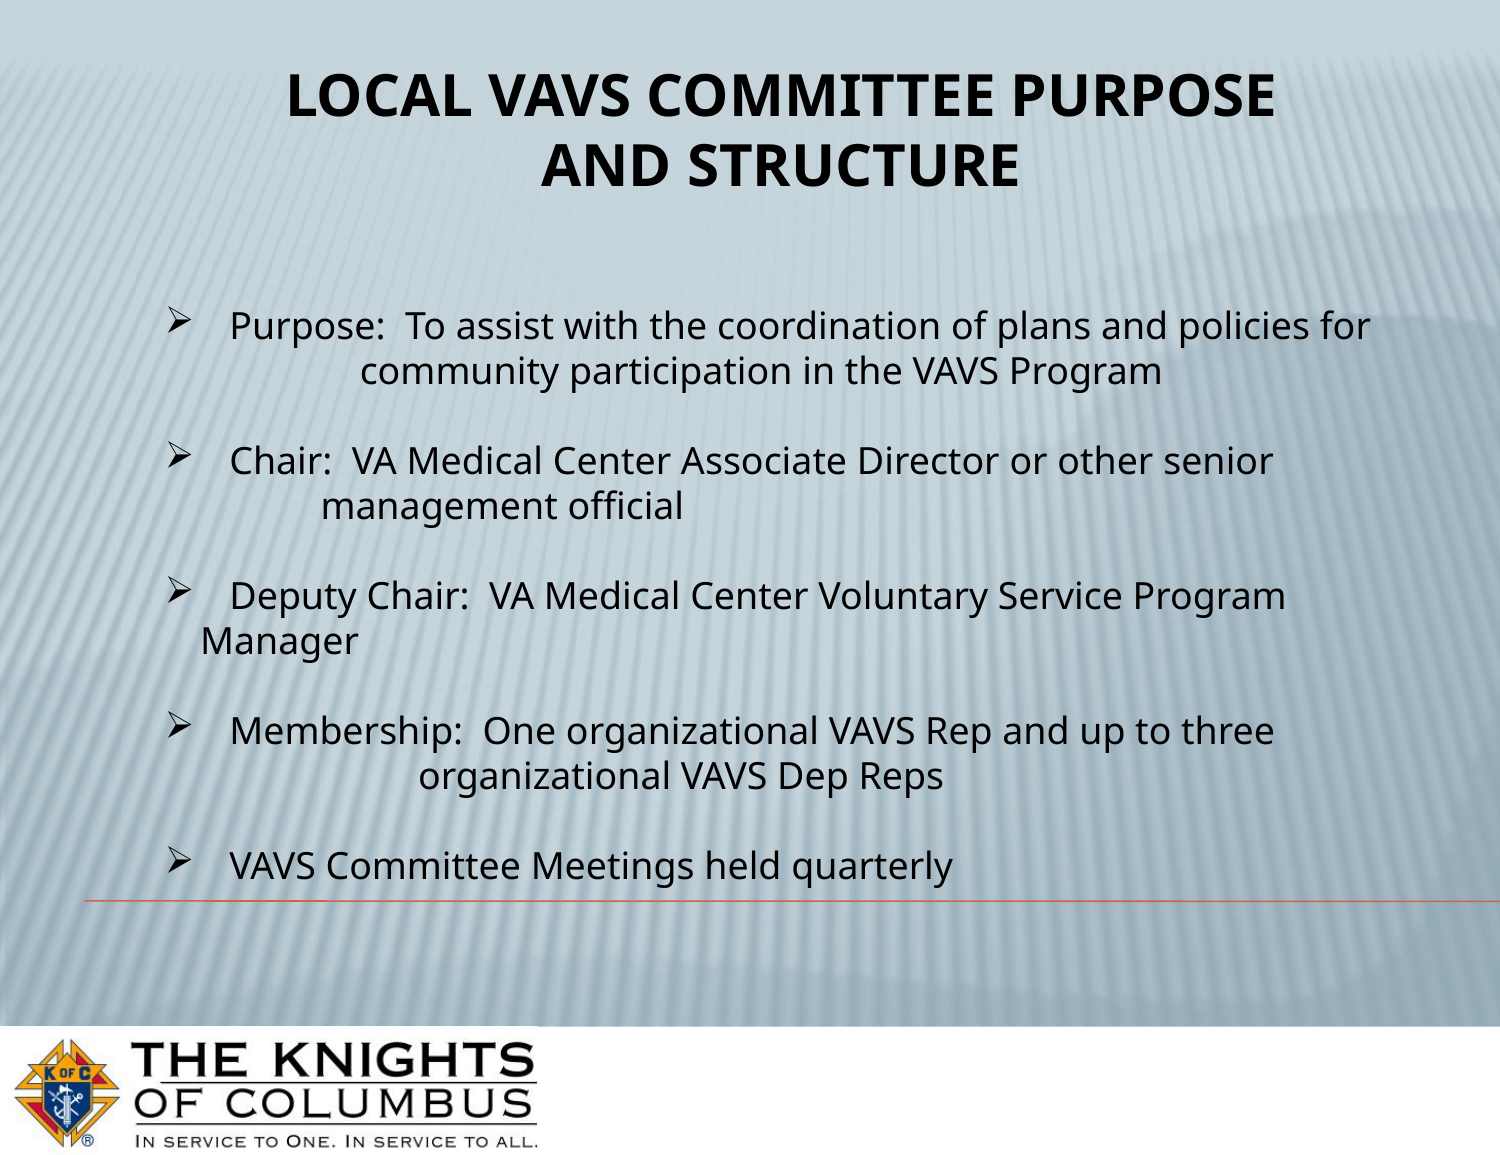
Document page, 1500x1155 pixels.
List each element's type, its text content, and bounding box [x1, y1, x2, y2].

picture [0, 1026, 538, 1155]
title Local VAVS Committee Purpose and Structure [225, 51, 1338, 231]
subtitle [312, 980, 1363, 1053]
text_box Purpose: To assist with the coordination of plans and policies for community participation in the VAVS Program Chair: VA Medical Center Associate Director or other senior management official Deputy Chair: VA Medical Center Voluntary Service Program Manager Membership: One organizational VAVS Rep and up to three organizational VAVS Dep Reps VAVS Committee Meetings held quarterly [149, 295, 1413, 980]
text_box [324, 115, 1350, 244]
